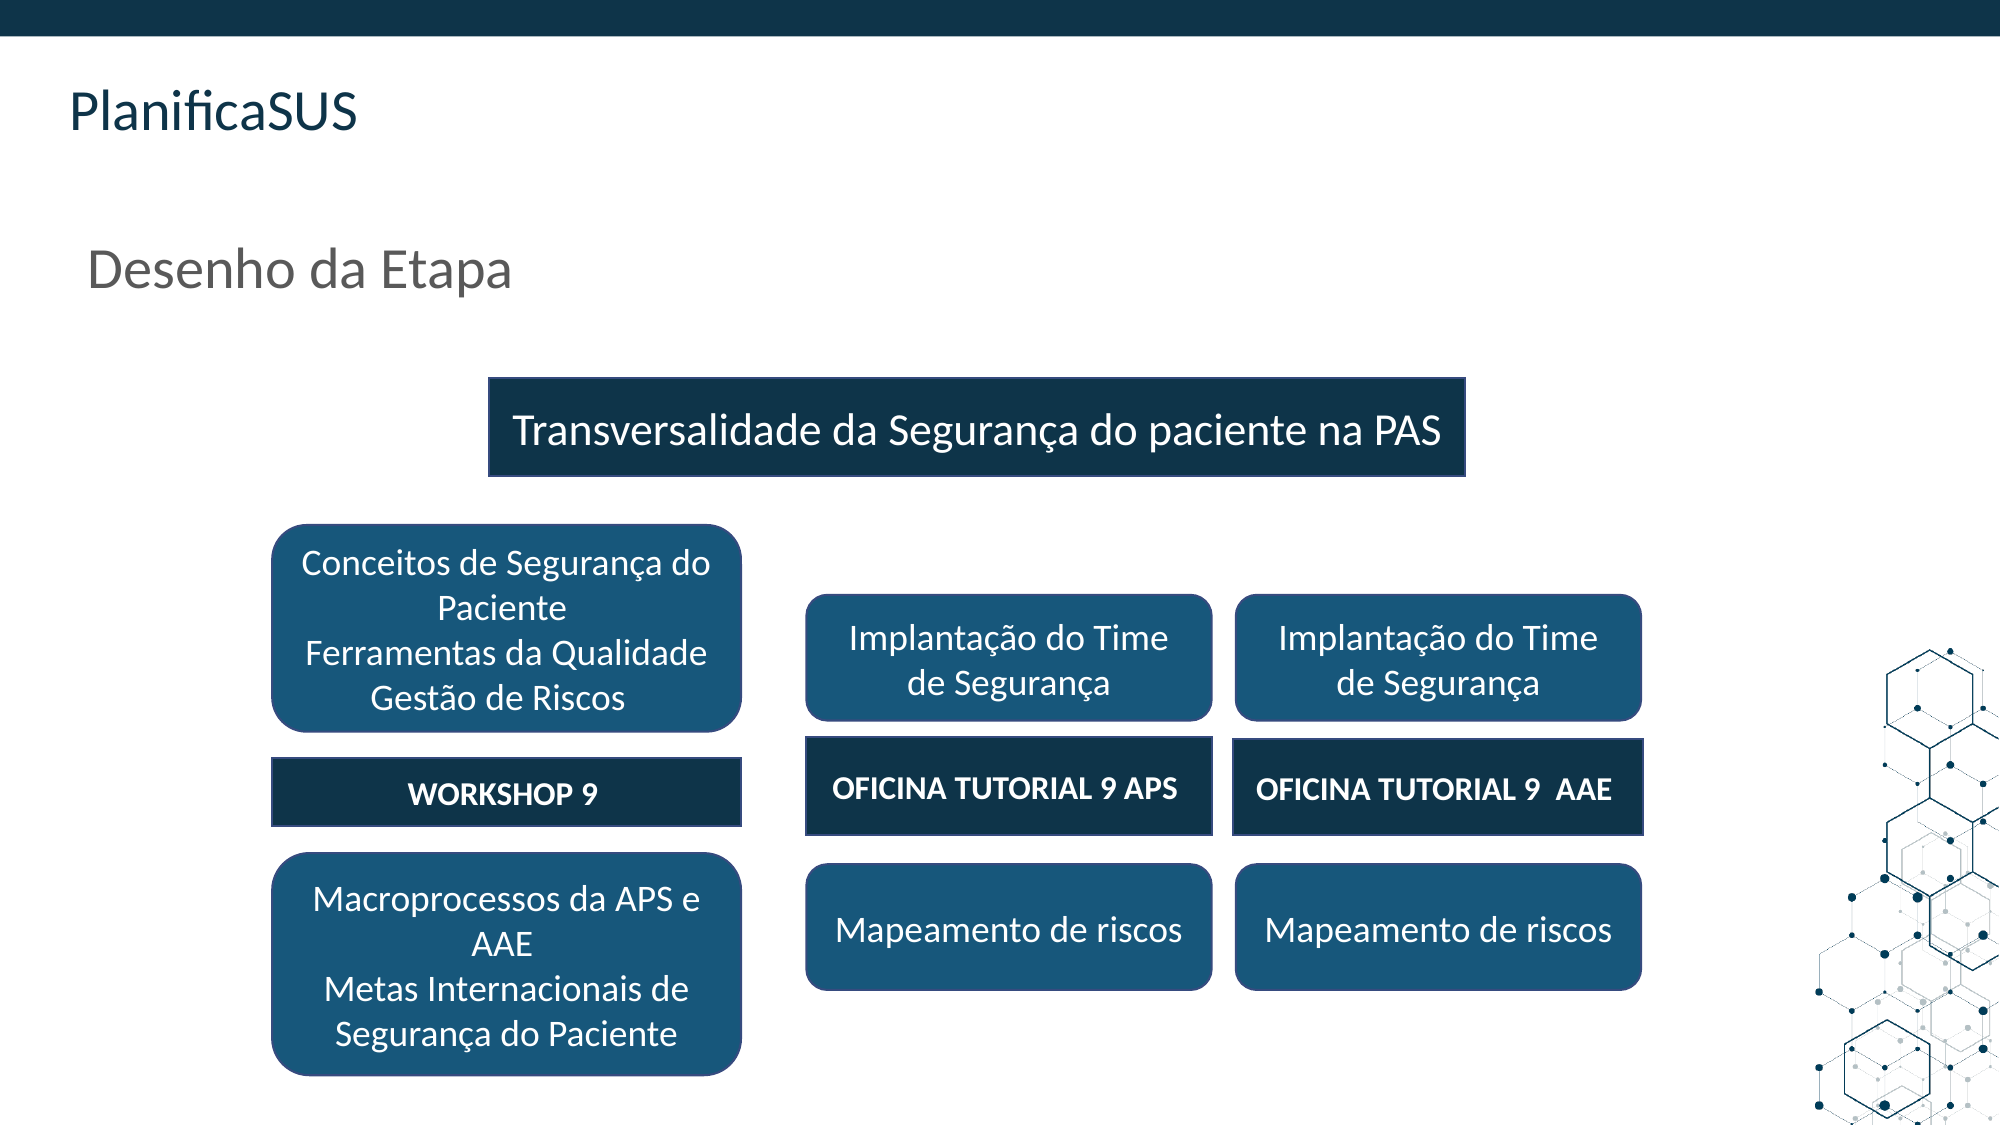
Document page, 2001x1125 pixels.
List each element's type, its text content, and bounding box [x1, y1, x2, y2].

text_box Mapeamento de riscos [805, 863, 1213, 991]
text_box [108, 325, 1847, 1093]
text_box WORKSHOP 9 [271, 757, 742, 827]
text_box Transversalidade da Segurança do paciente na PAS [488, 377, 1466, 477]
text_box OFICINA TUTORIAL 9 APS [805, 736, 1213, 836]
title Desenho da Etapa [72, 160, 1722, 379]
text_box Conceitos de Segurança do Paciente Ferramentas da Qualidade Gestão de Riscos [271, 523, 743, 733]
text_box Mapeamento de riscos [1234, 863, 1643, 991]
text_box OFICINA TUTORIAL 9 AAE [1232, 738, 1644, 836]
text_box Macroprocessos da APS e AAE Metas Internacionais de Segurança do Paciente [271, 852, 743, 1077]
text_box Implantação do Time de Segurança [805, 593, 1213, 722]
picture [1792, 648, 1999, 1125]
picture [1846, 1022, 1928, 1116]
text_box Implantação do Time de Segurança [1234, 593, 1643, 722]
